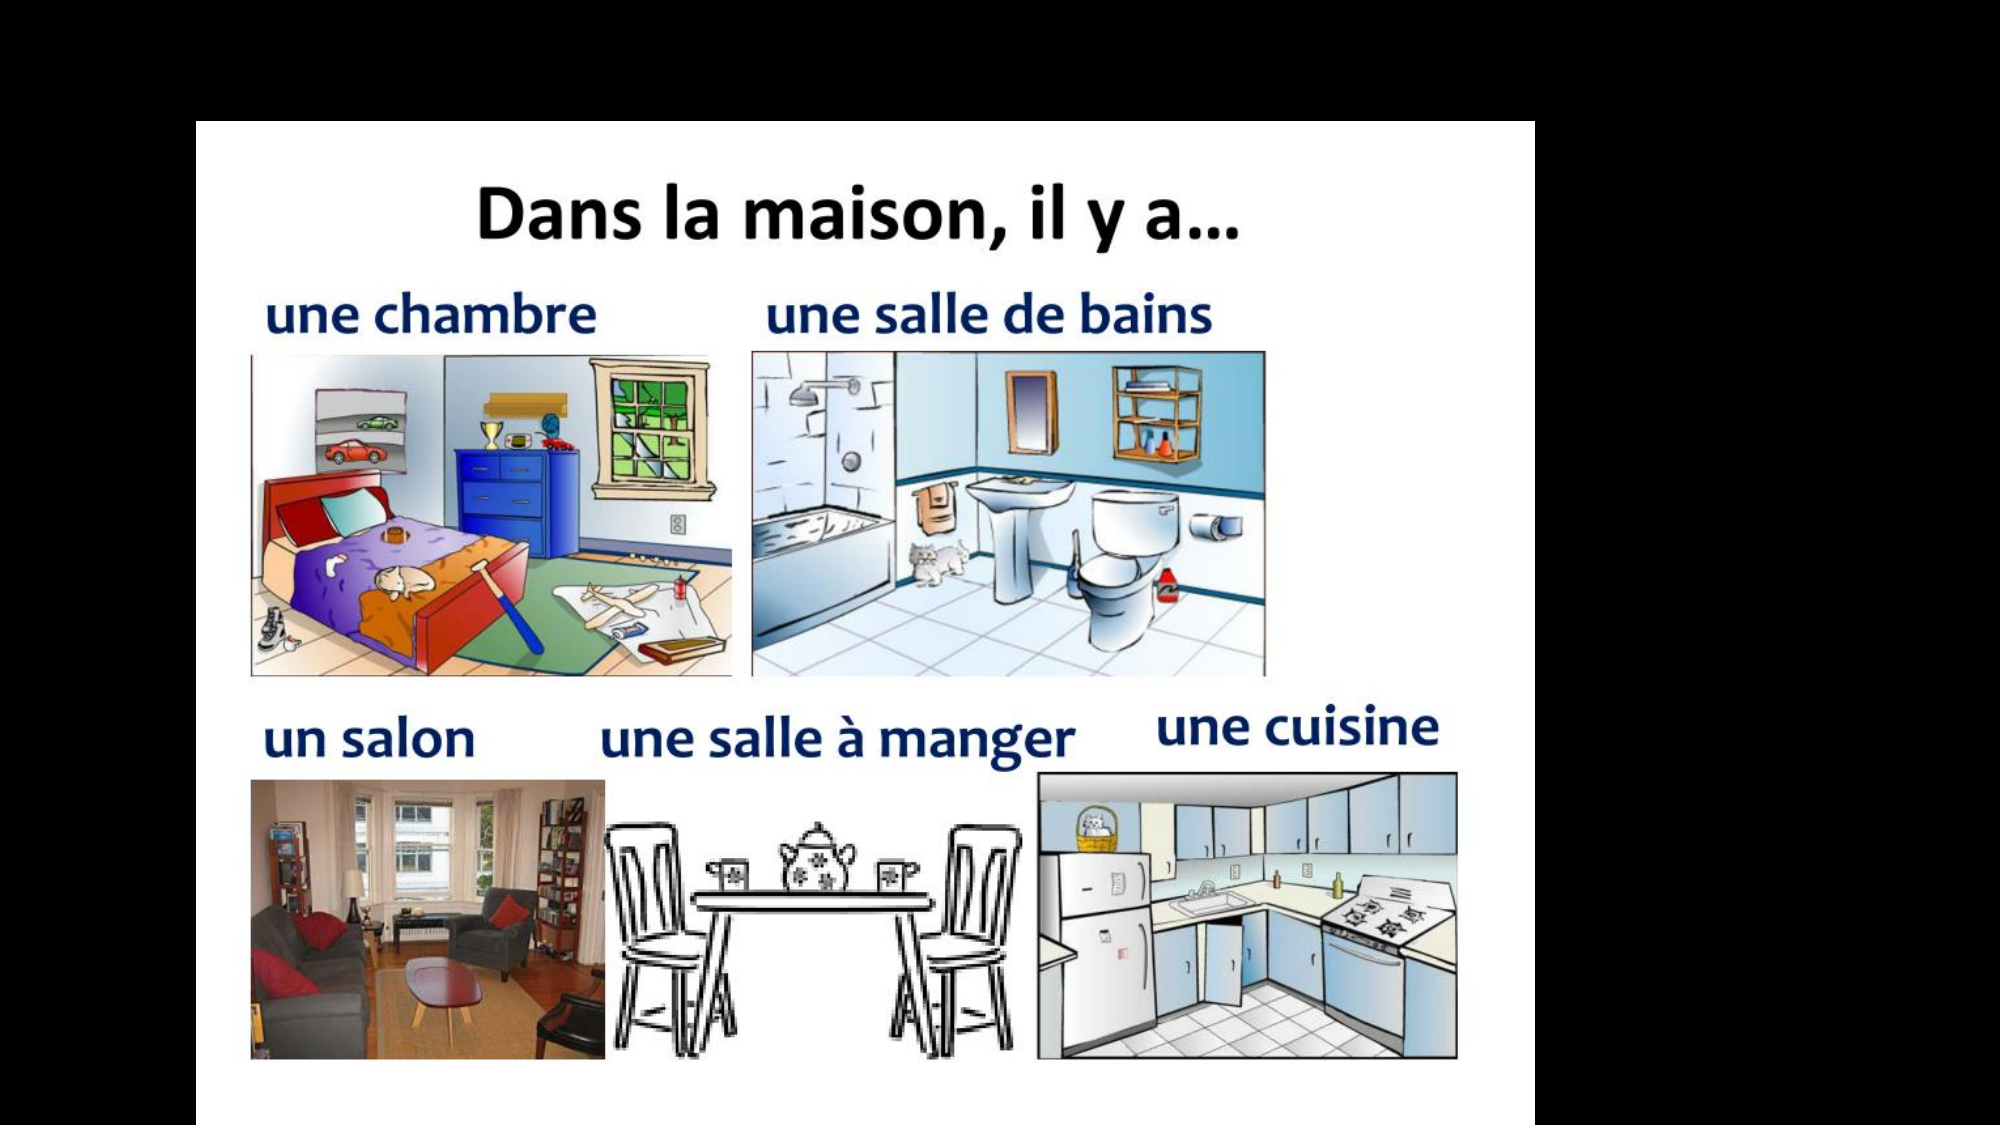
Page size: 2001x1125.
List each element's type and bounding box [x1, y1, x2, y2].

list [196, 121, 1535, 1125]
